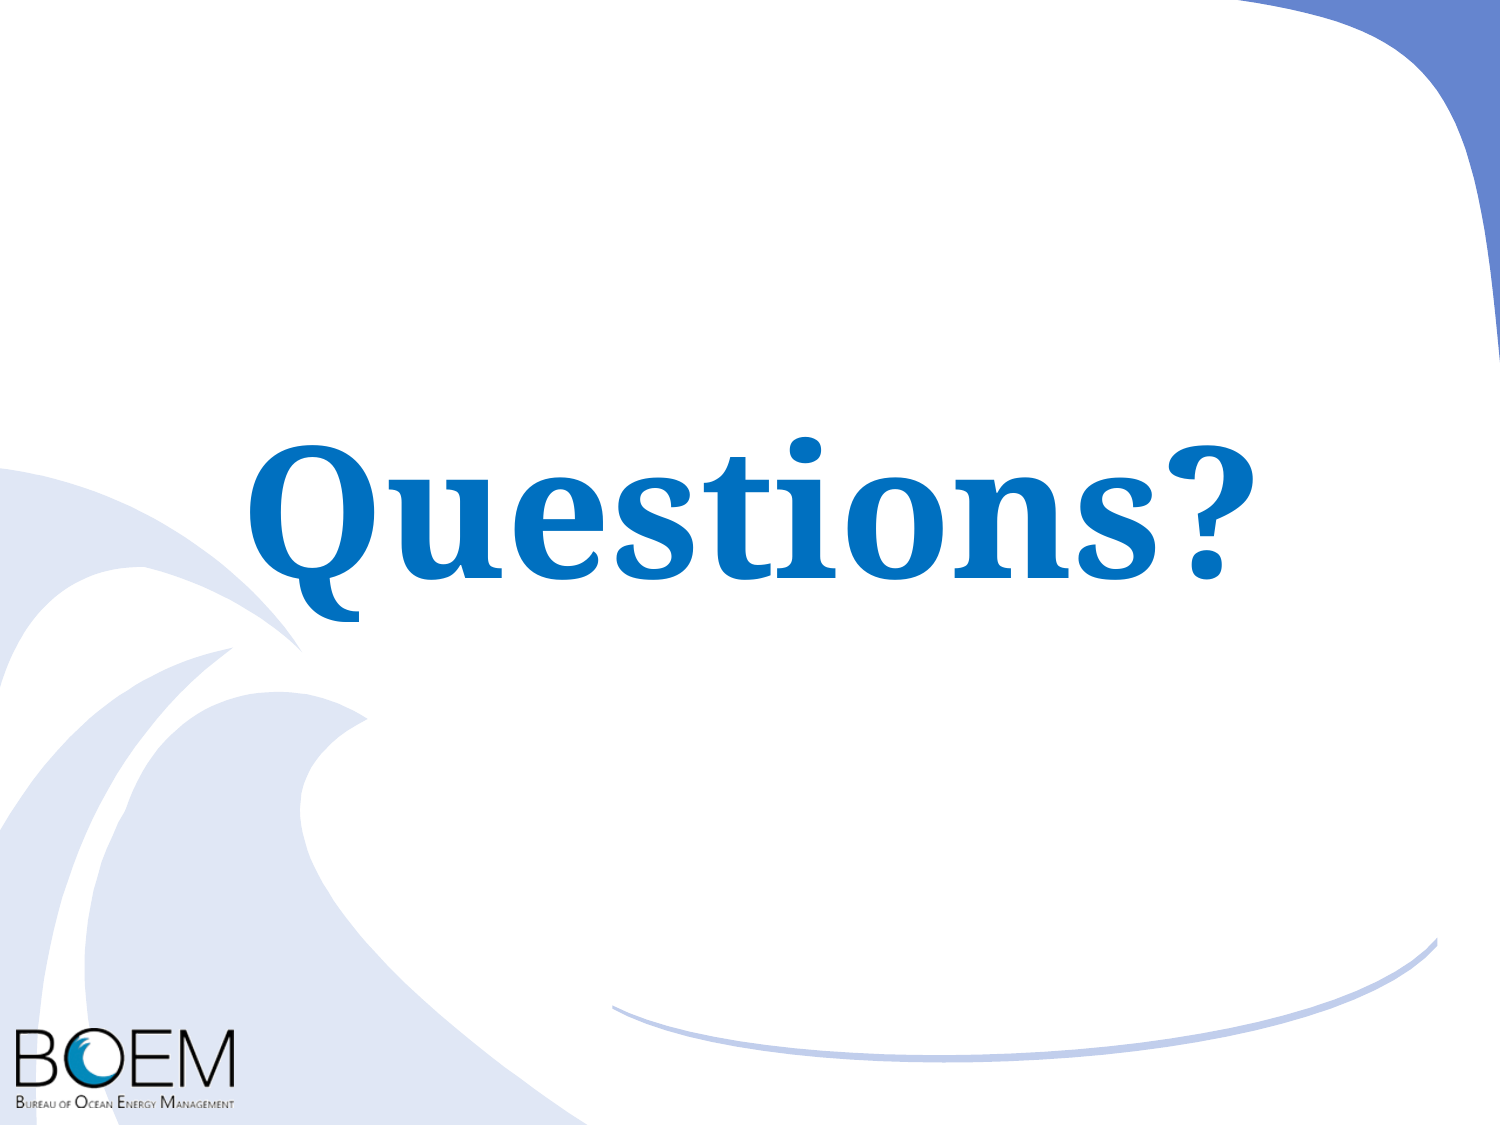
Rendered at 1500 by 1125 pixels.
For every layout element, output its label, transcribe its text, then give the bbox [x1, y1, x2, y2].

list Questions? [225, 387, 1288, 638]
picture [16, 1028, 234, 1108]
